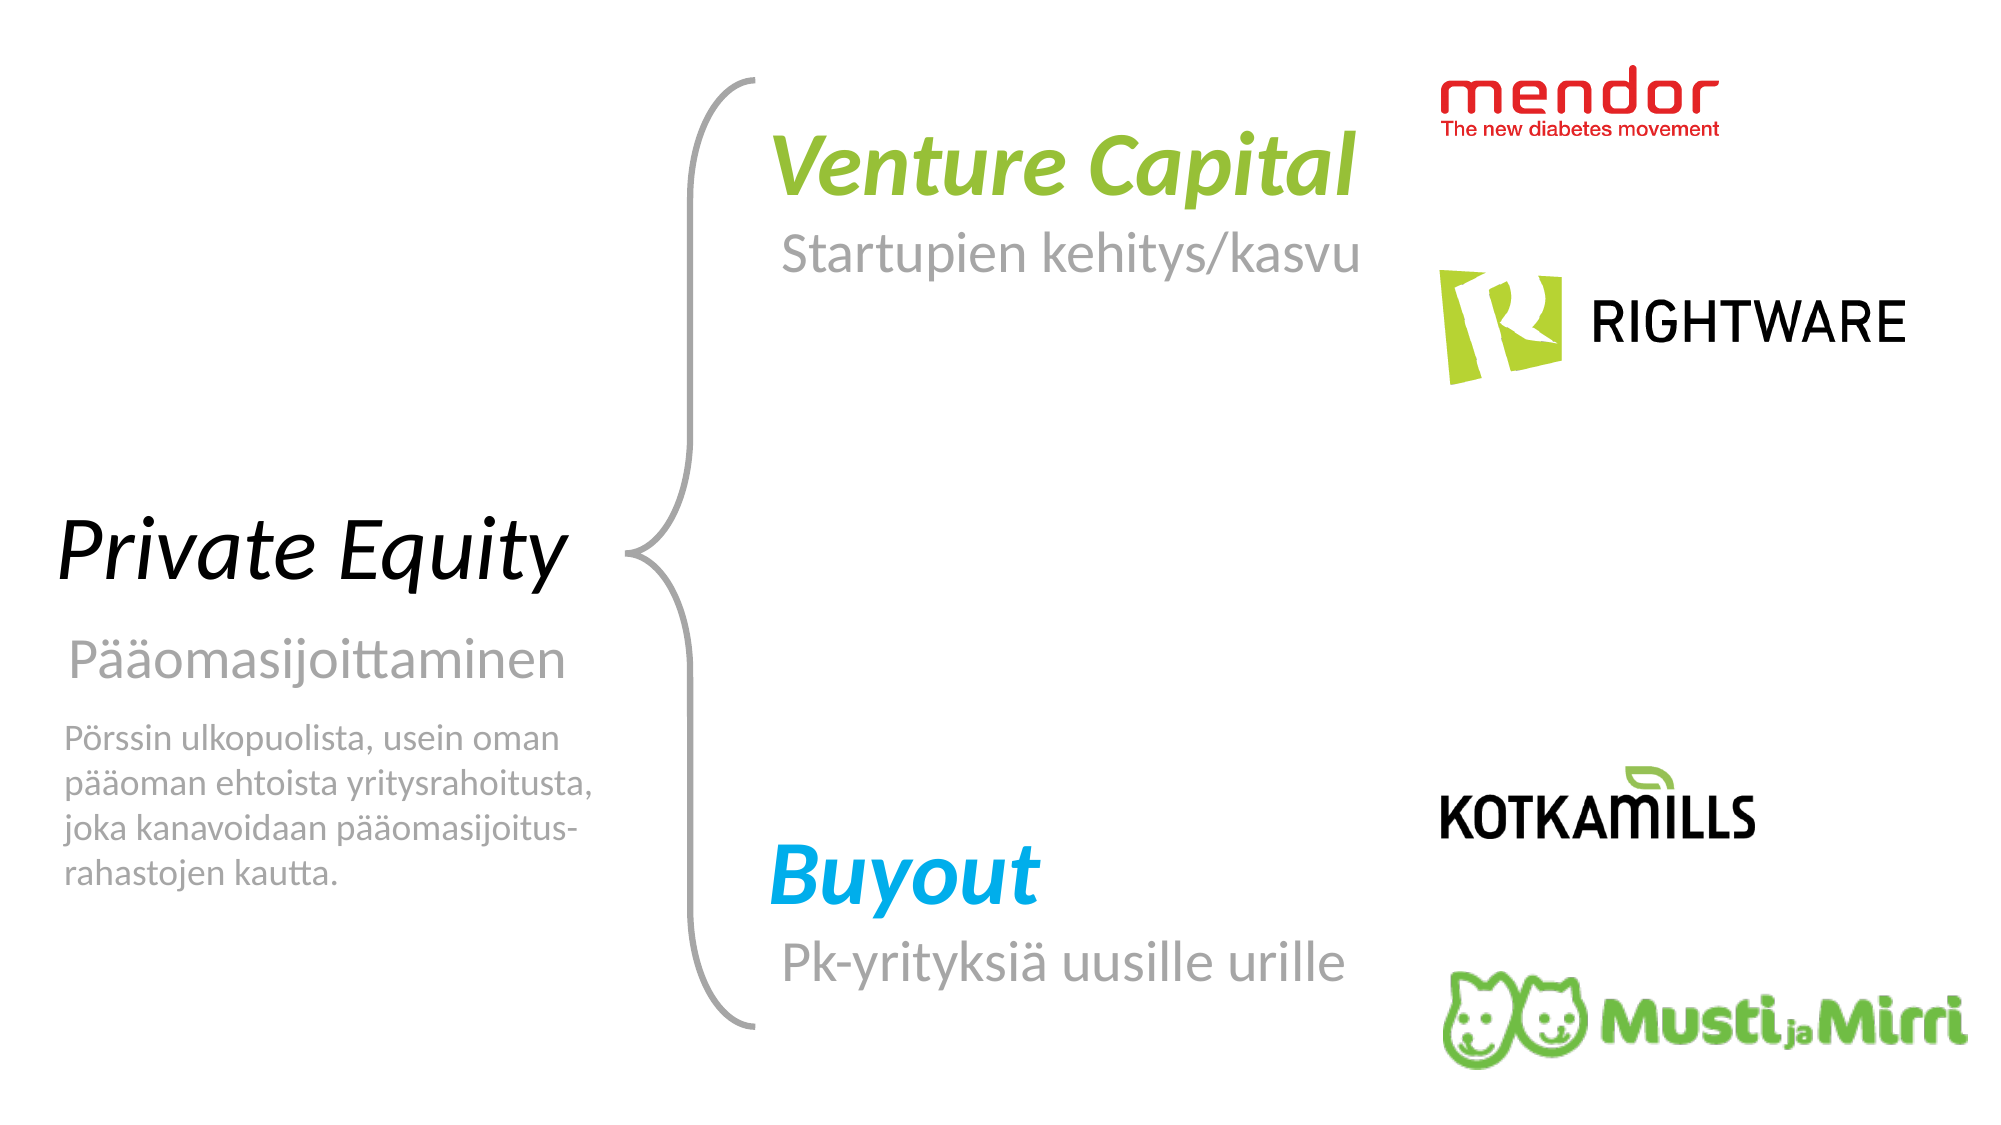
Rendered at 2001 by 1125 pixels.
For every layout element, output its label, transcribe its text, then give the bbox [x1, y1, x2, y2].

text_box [1439, 65, 1968, 1070]
text_box Private Equity Pääomasijoittaminen Pörssin ulkopuolista, usein oman pääoman ehtoista yritysrahoitusta, joka kanavoidaan pääomasijoitus- rahastojen kautta. [40, 480, 624, 901]
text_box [624, 80, 1397, 1027]
